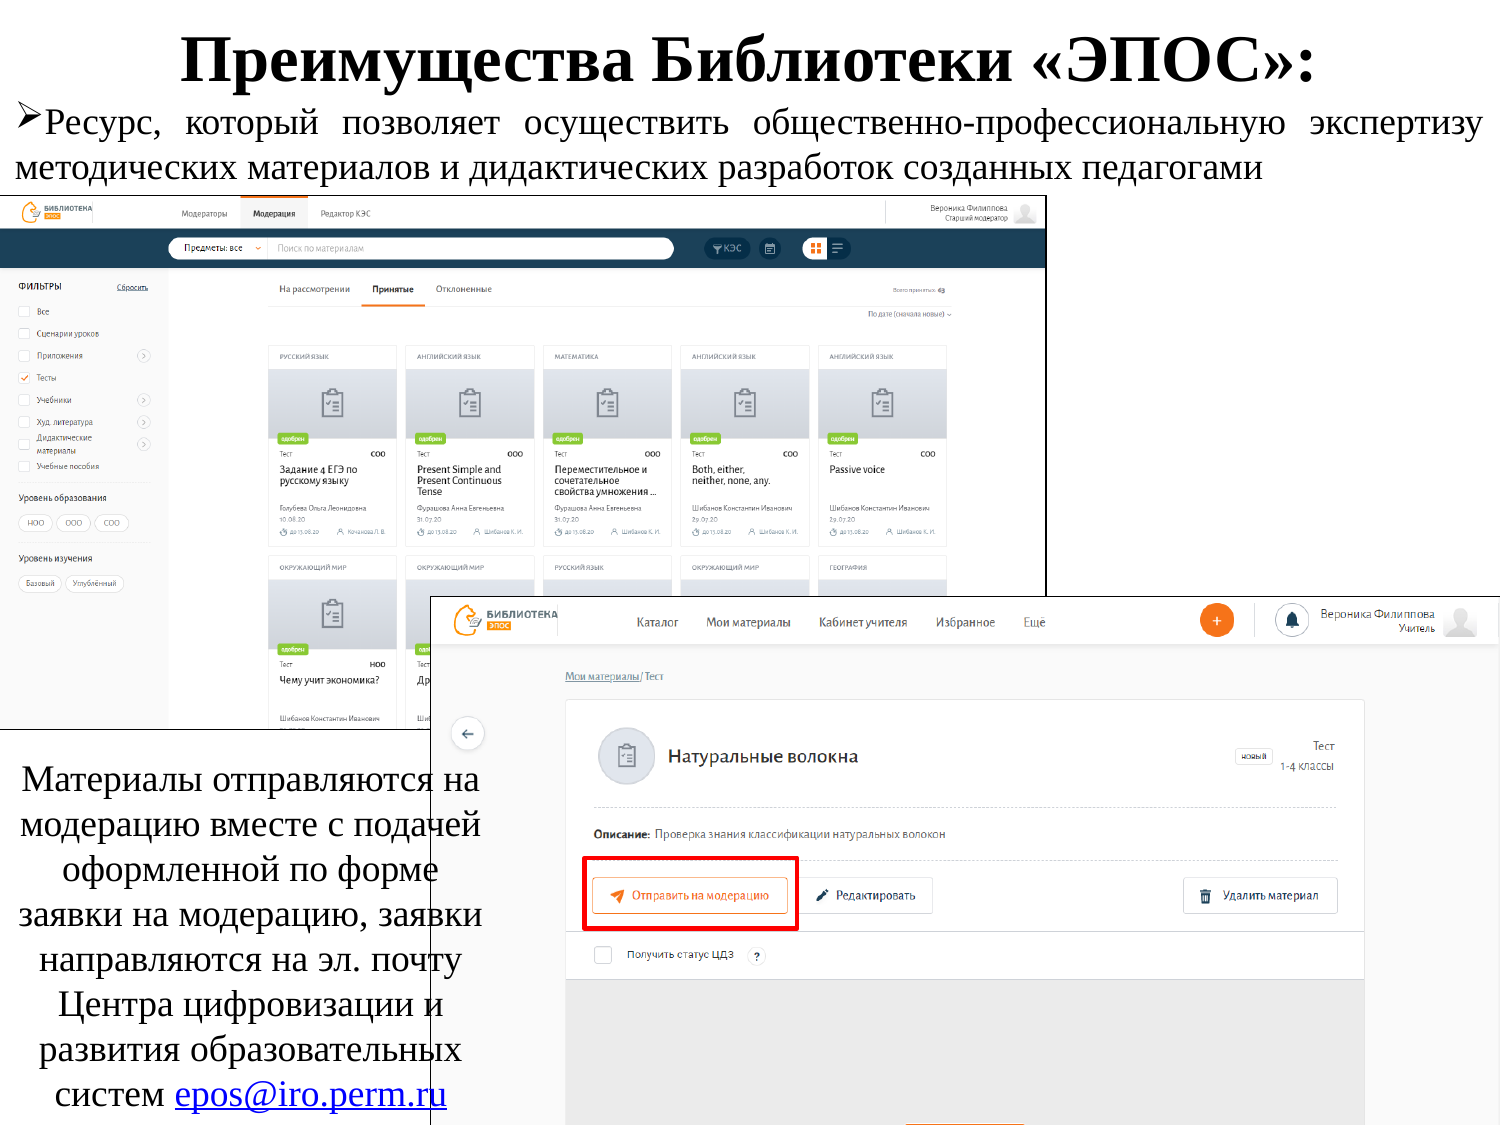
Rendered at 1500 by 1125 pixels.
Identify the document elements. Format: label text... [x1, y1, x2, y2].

picture [0, 196, 1500, 1125]
text_box Материалы отправляются на модерацию вместе с подачей оформленной по форме заявки на модерацию, заявки направляются на эл. почту Центра цифровизации и развития образовательных систем epos@iro.perm.ru [0, 746, 425, 1121]
text_box Ресурс, который позволяет осуществить общественно-профессиональную экспертизу методических материалов и дидактических разработок созданных педагогами [0, 89, 1500, 195]
text_box Преимущества Библиотеки «ЭПОС»: [0, 7, 1500, 89]
